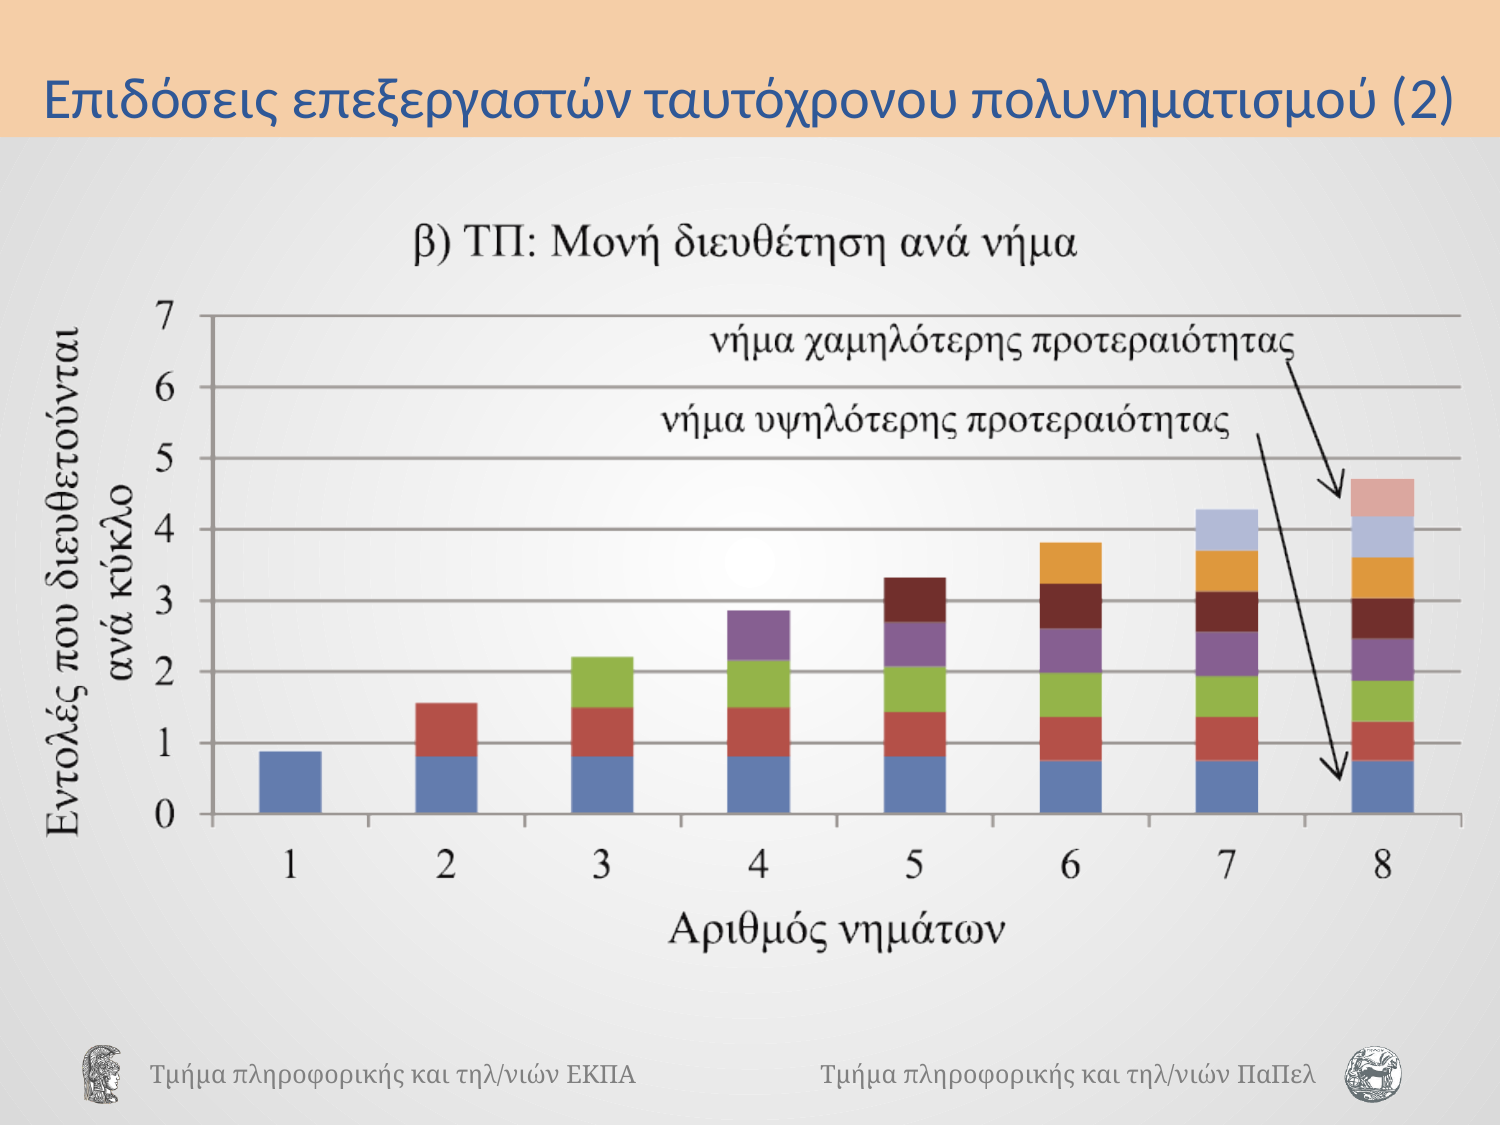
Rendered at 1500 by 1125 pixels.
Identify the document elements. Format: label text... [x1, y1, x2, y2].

picture [10, 196, 1490, 965]
picture [69, 1032, 135, 1117]
title Επιδόσεις επεξεργαστών ταυτόχρονου πολυνηματισμού (2) [0, 0, 1500, 138]
